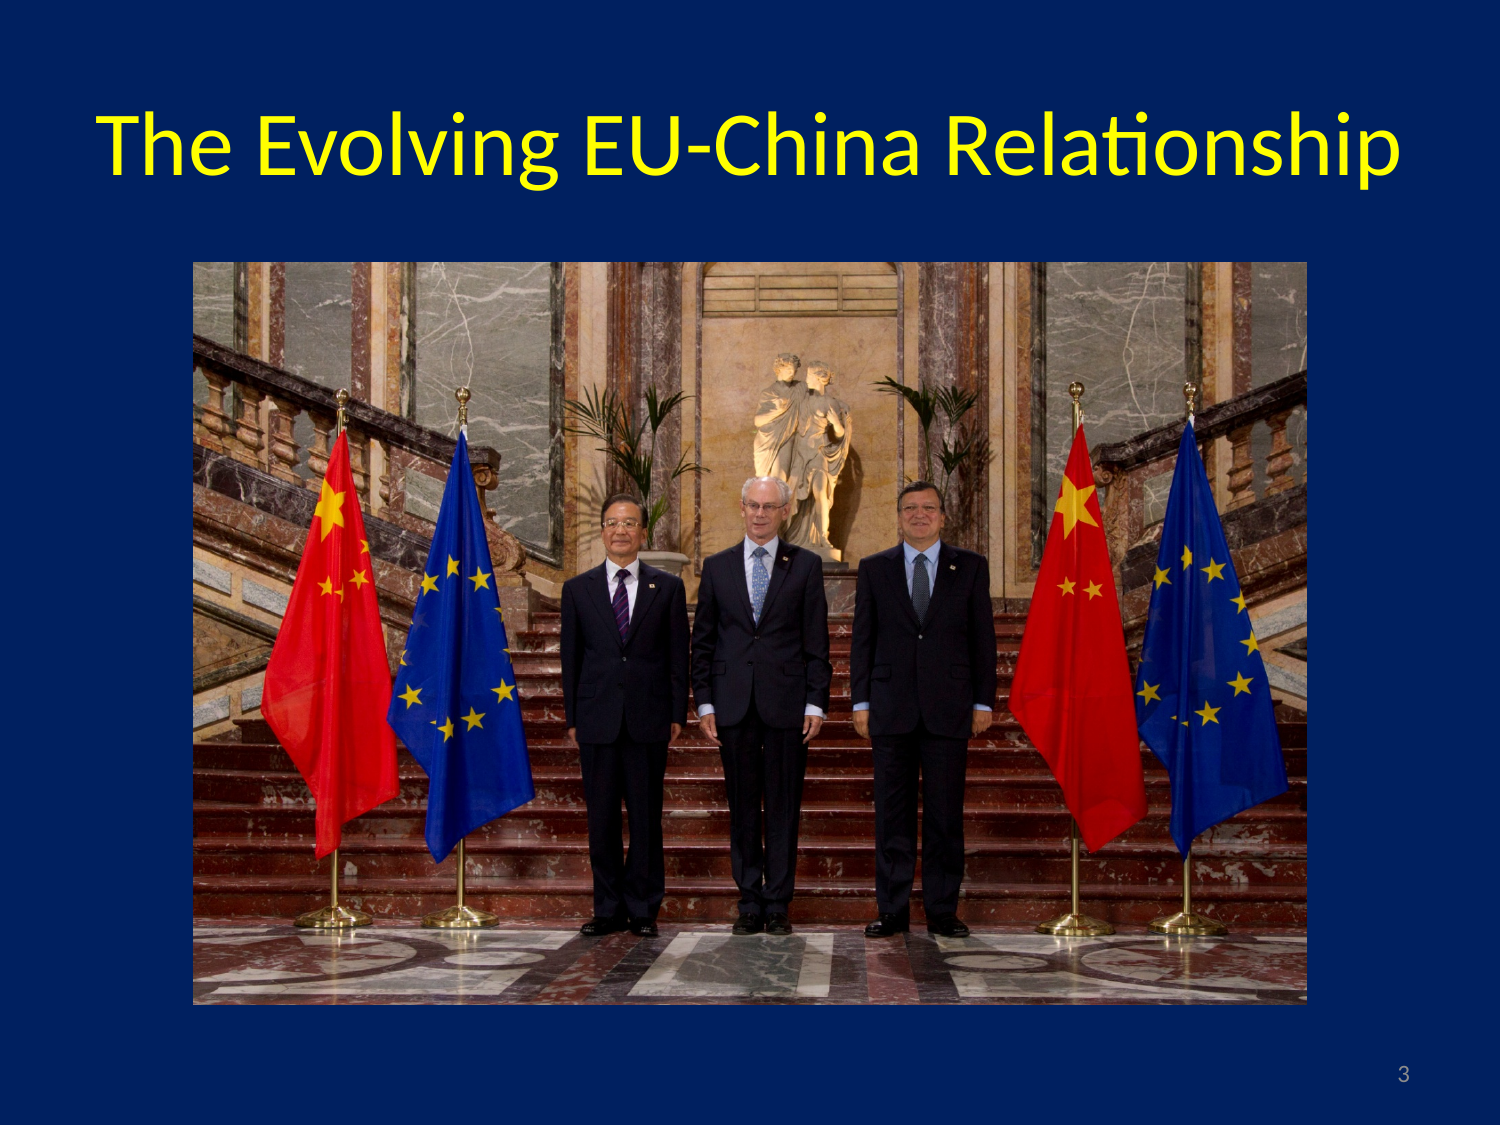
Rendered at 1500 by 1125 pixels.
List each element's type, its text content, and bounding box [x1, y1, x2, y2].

title The Evolving EU-China Relationship [75, 45, 1425, 233]
slide_number 3 [1074, 1042, 1425, 1103]
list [192, 262, 1307, 1006]
